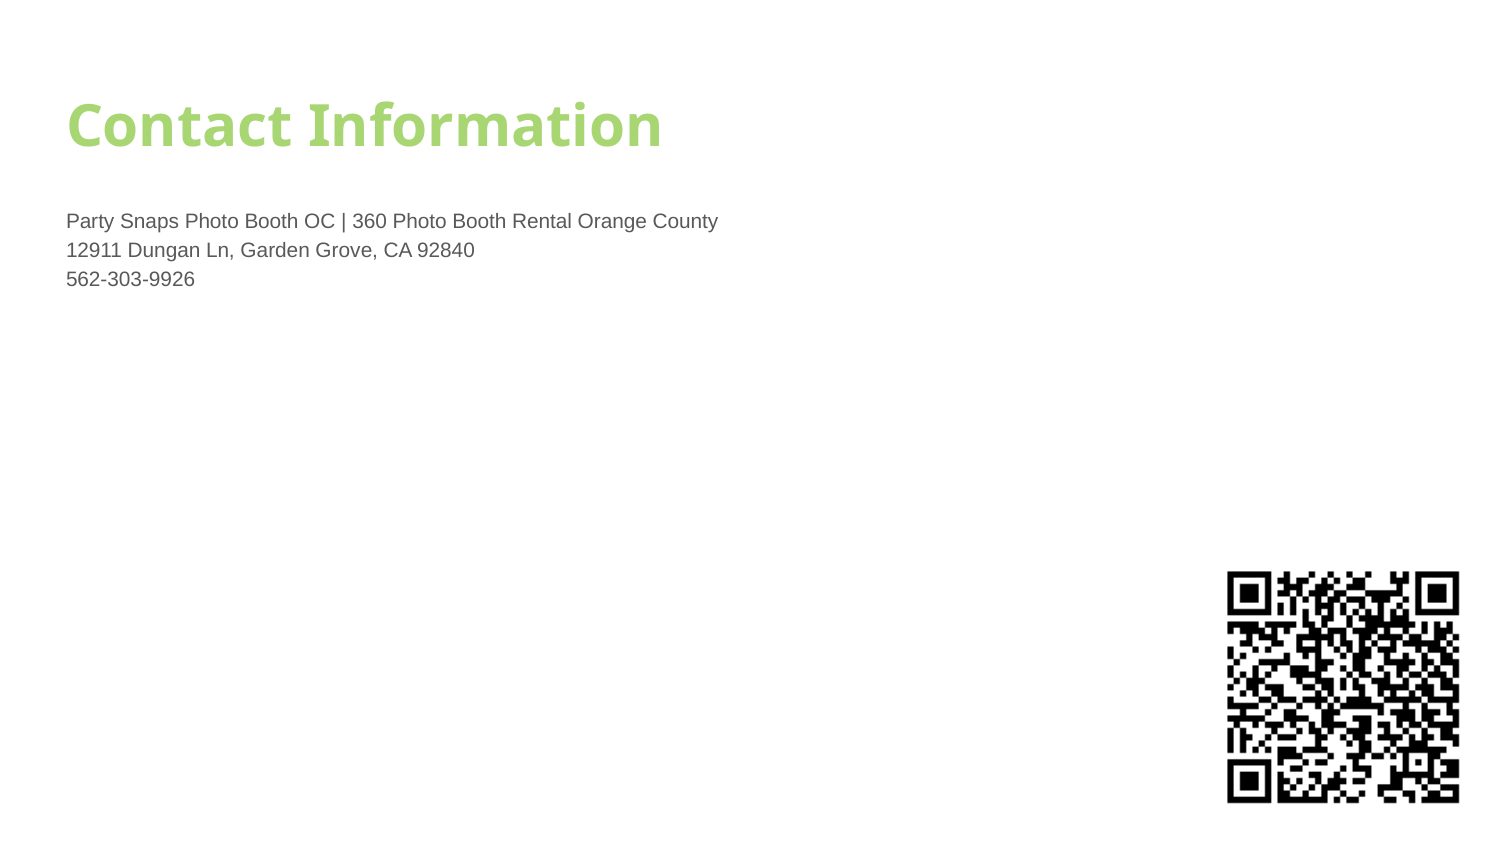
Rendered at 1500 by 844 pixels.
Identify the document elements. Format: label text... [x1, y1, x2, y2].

picture [1187, 530, 1500, 844]
title Contact Information [51, 72, 1449, 167]
list Party Snaps Photo Booth OC | 360 Photo Booth Rental Orange County 12911 Dungan Ln, Garden Grove, CA 92840 562-303-9926 [51, 189, 1449, 750]
